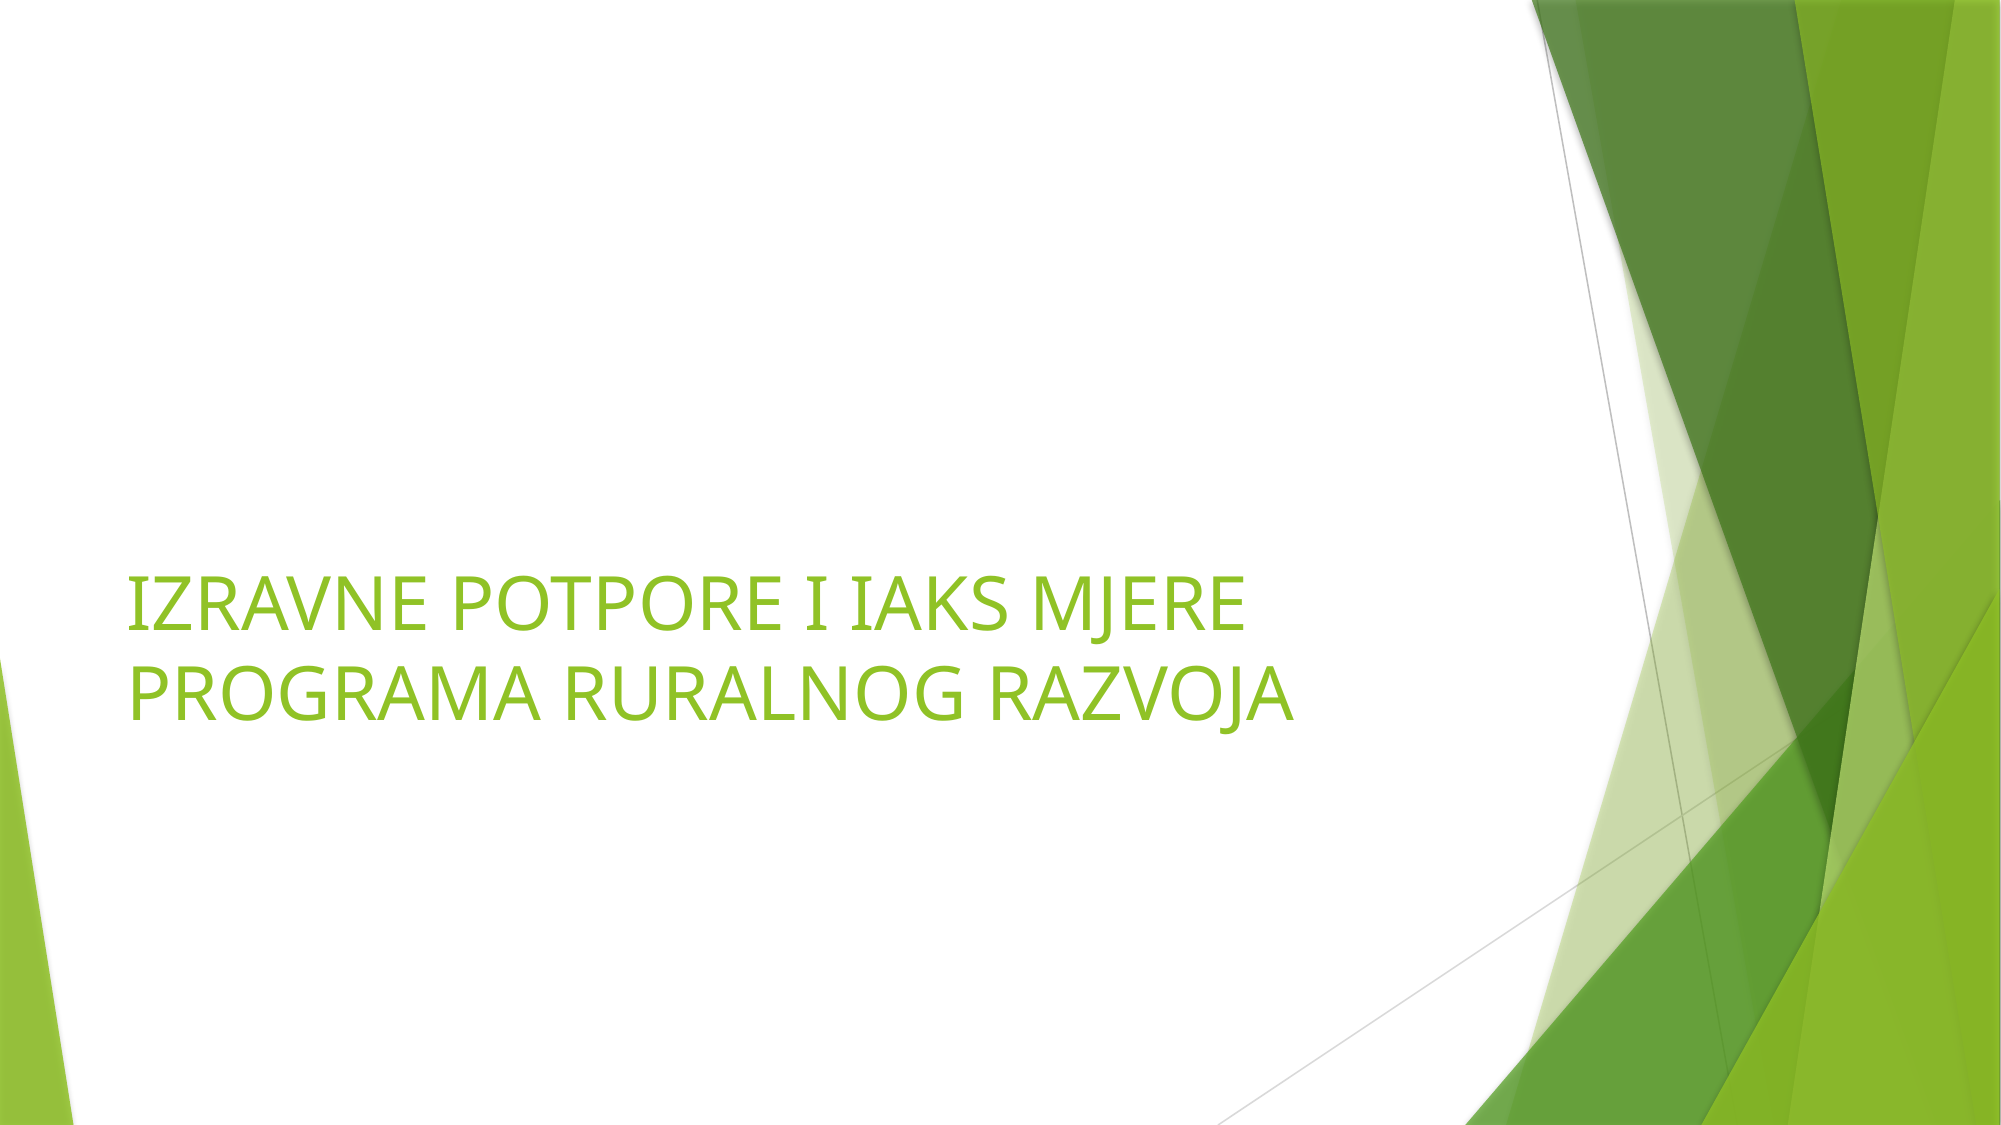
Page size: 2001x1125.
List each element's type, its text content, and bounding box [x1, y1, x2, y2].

title IZRAVNE POTPORE I IAKS MJERE PROGRAMA RURALNOG RAZVOJA [111, 443, 1522, 743]
